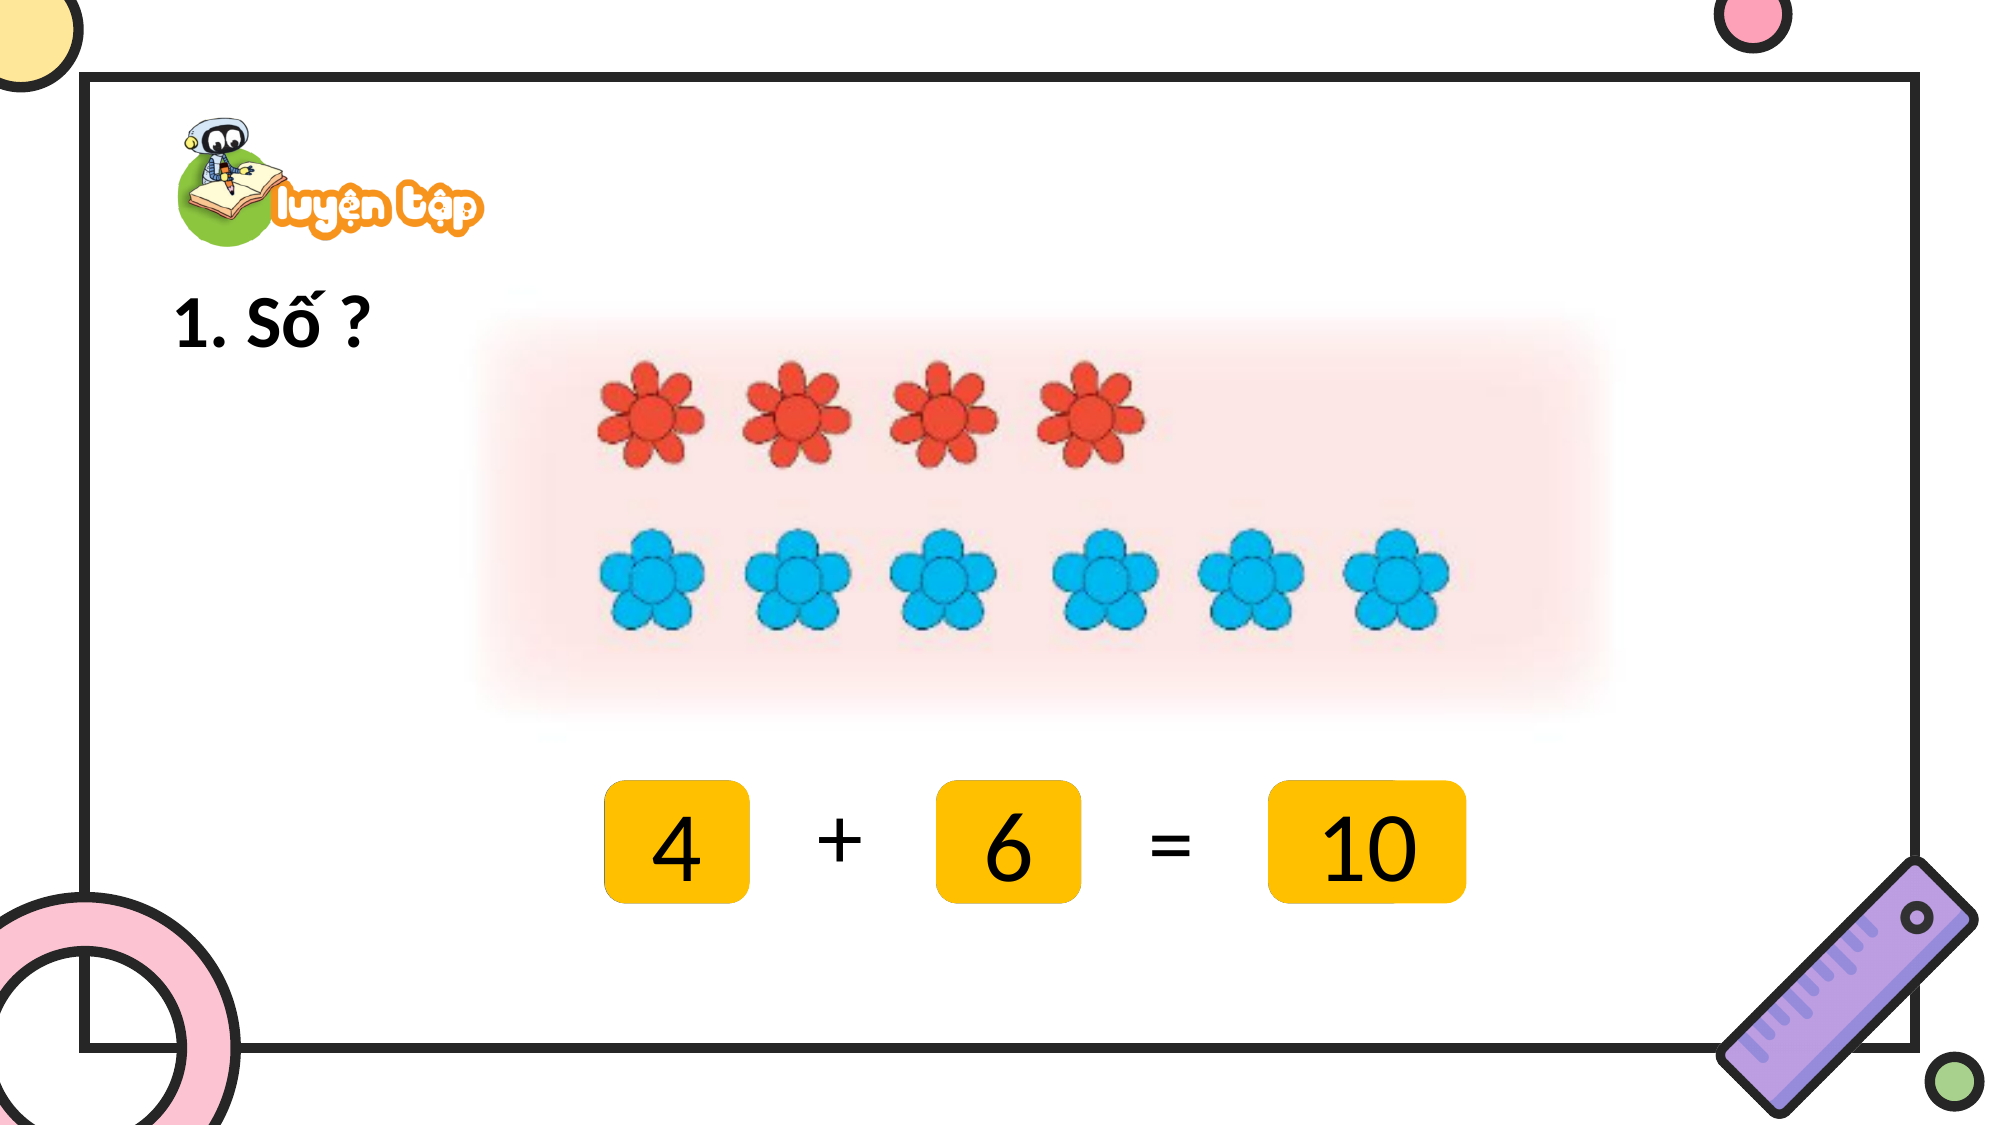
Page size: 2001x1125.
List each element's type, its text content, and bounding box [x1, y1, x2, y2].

text_box = [1133, 776, 1255, 901]
picture [148, 98, 515, 262]
picture [441, 272, 1643, 743]
text_box 4 [604, 780, 750, 904]
text_box + [802, 770, 923, 895]
picture [1711, 851, 1984, 1124]
text_box 6 [936, 780, 1082, 904]
text_box 1. Số ? [156, 265, 389, 370]
text_box 10 [1268, 780, 1467, 904]
